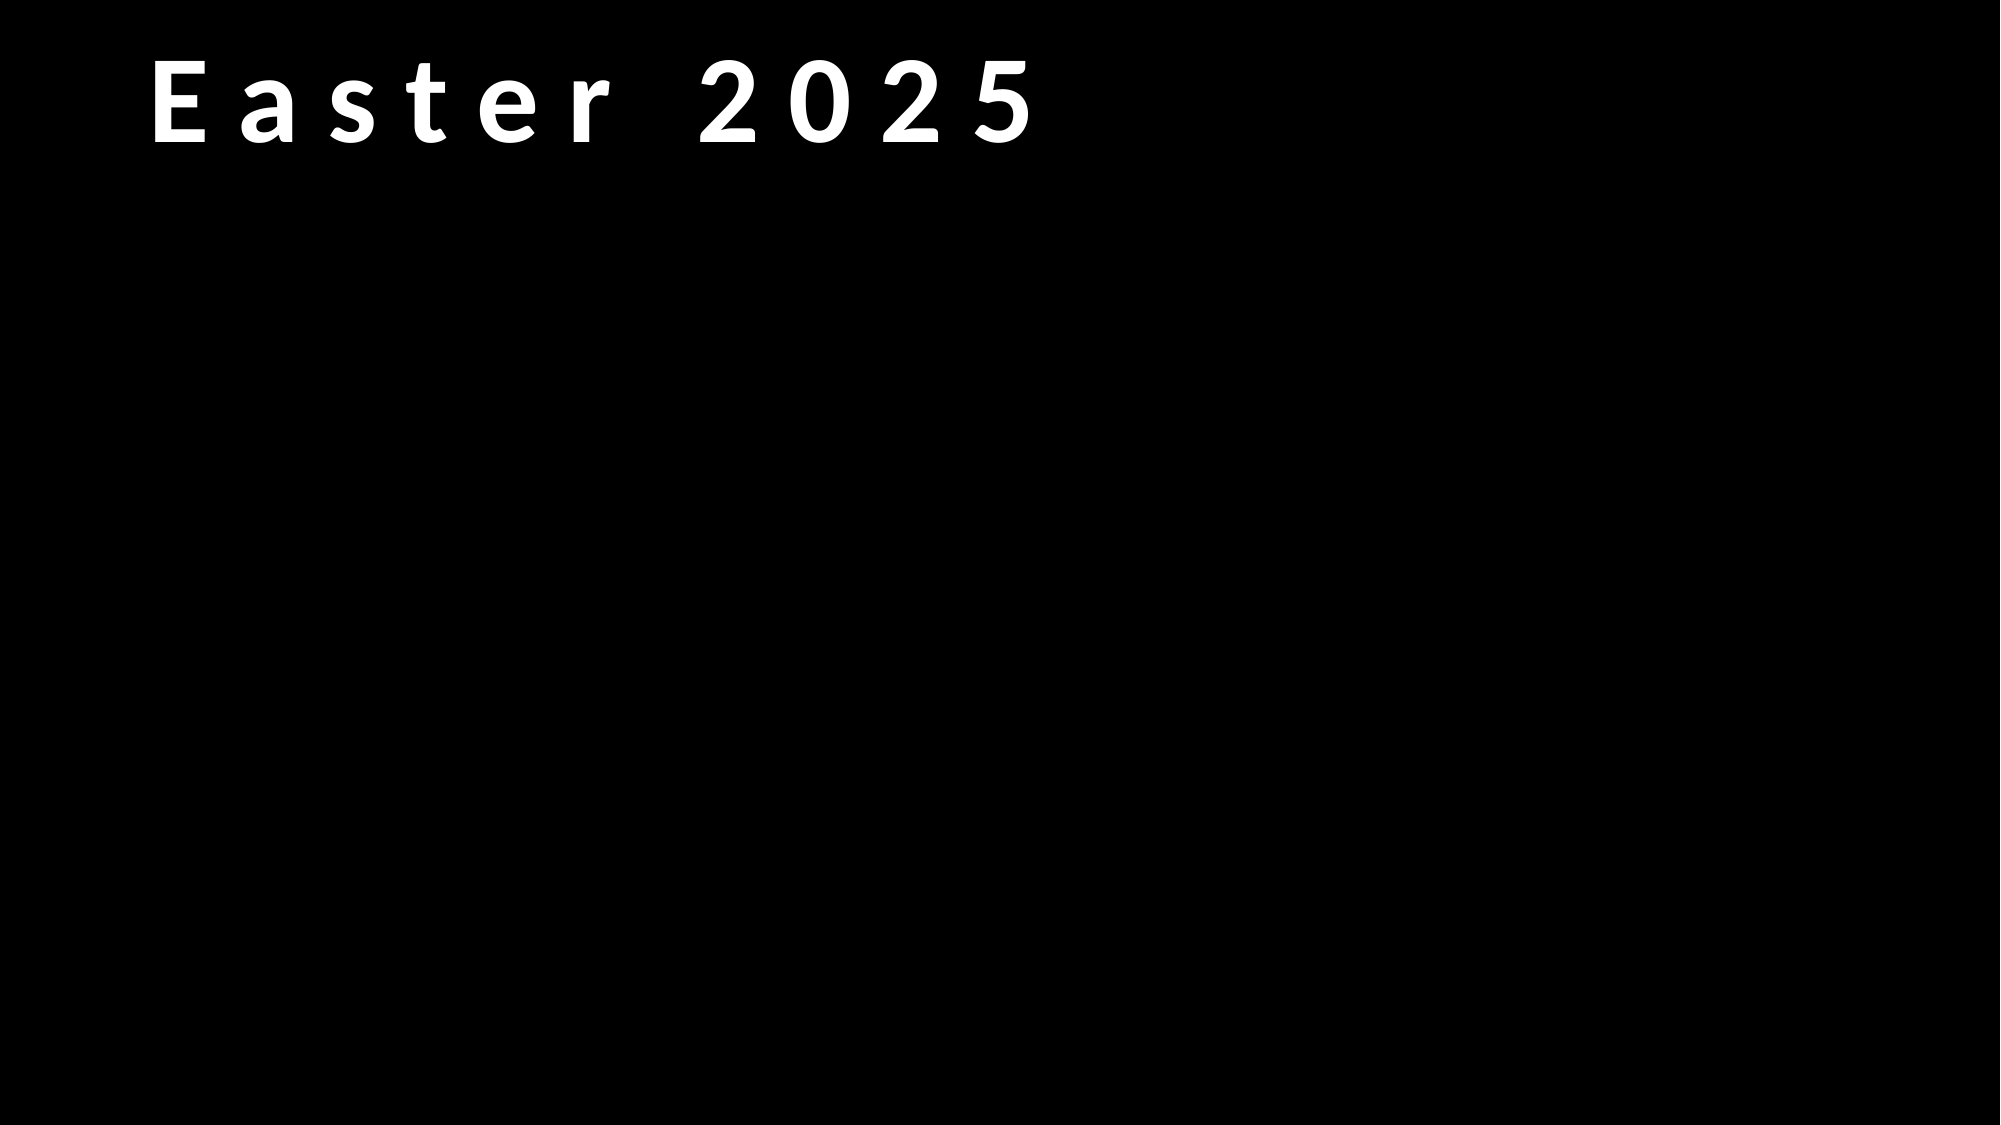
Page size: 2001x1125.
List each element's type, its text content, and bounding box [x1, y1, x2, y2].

text_box E a s t e r 2 0 2 5 [35, 13, 1177, 173]
